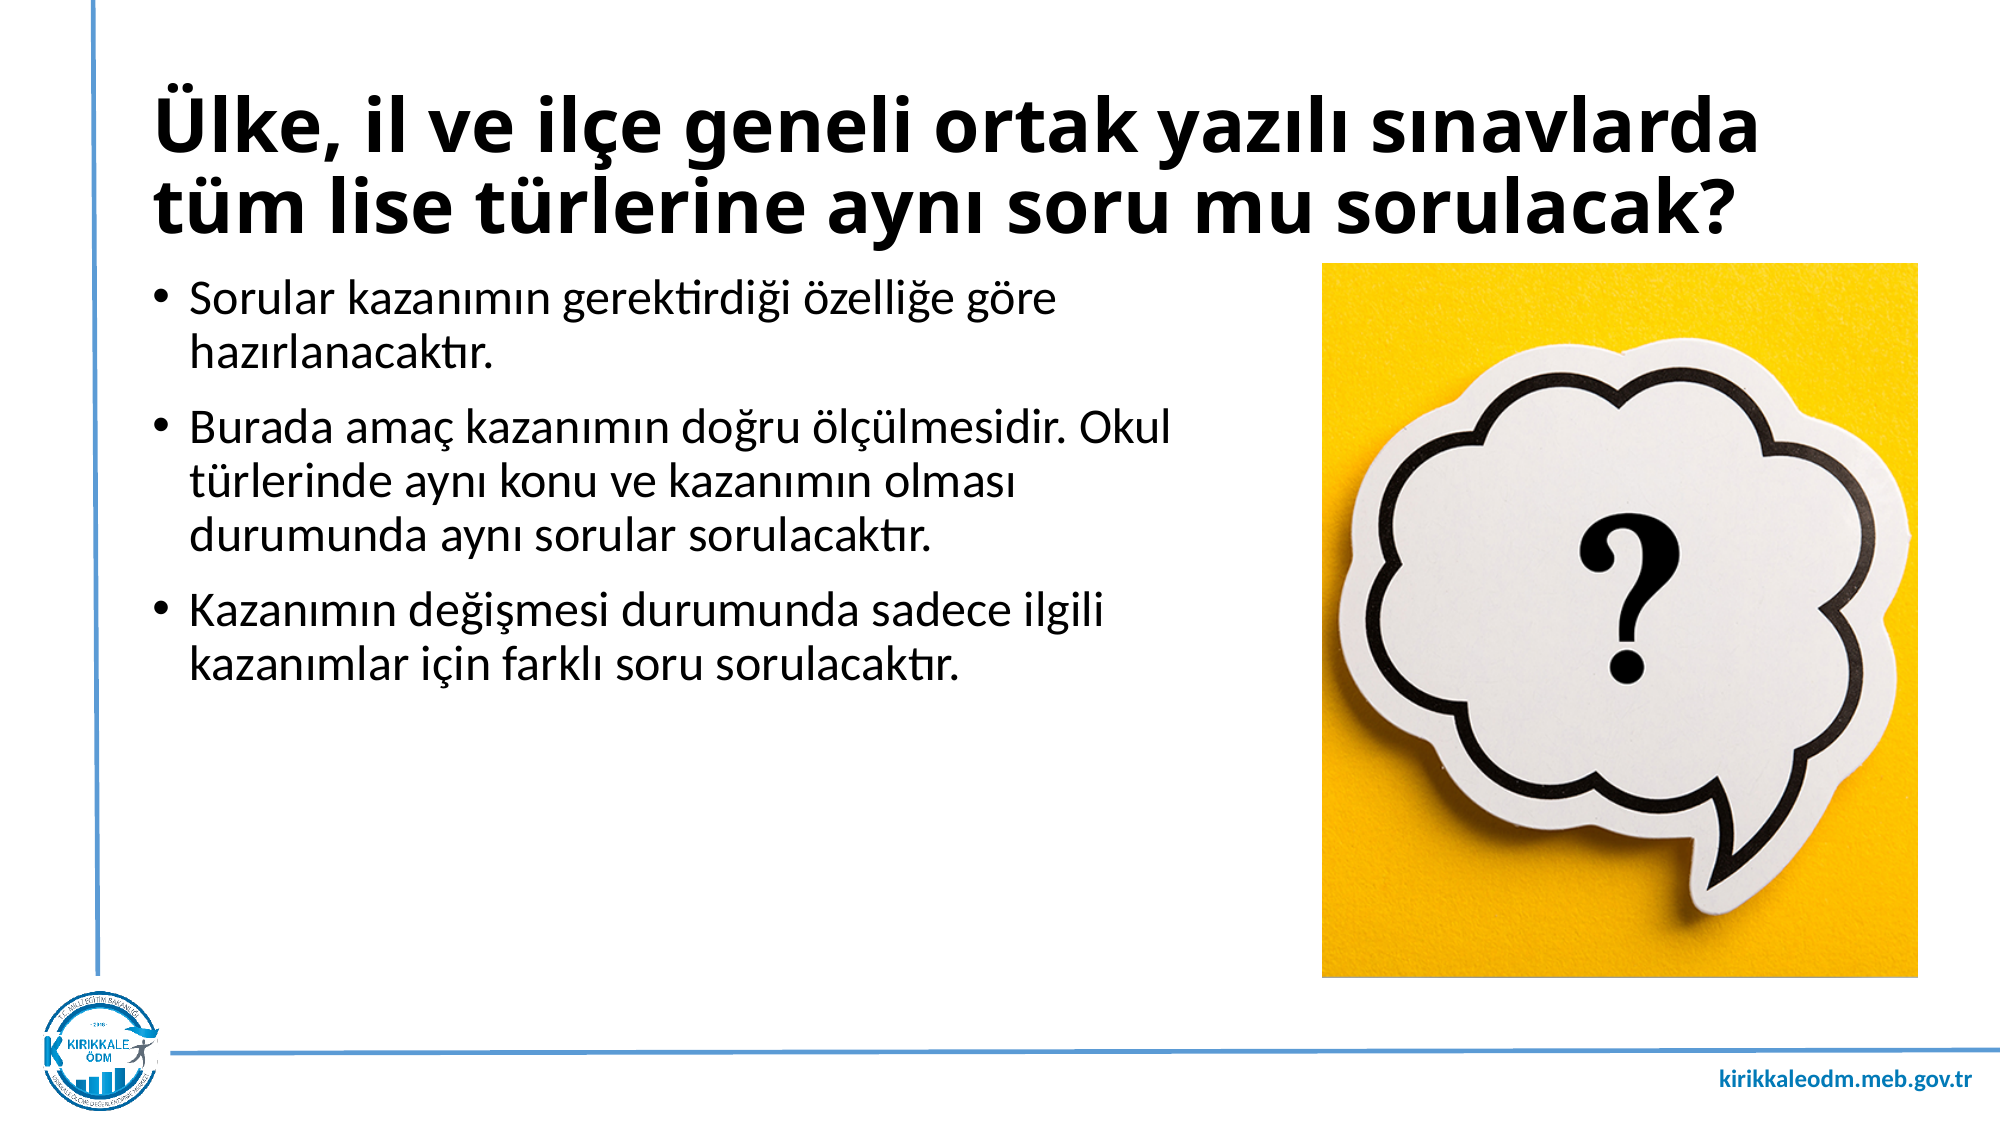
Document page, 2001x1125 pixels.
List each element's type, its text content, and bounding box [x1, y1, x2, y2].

title Ülke, il ve ilçe geneli ortak yazılı sınavlarda tüm lise türlerine aynı soru mu sorulacak? [137, 59, 1863, 278]
list Sorular kazanımın gerektirdiği özelliğe göre hazırlanacaktır. Burada amaç kazanımın doğru ölçülmesidir. Okul türlerinde aynı konu ve kazanımın olması durumunda aynı sorular sorulacaktır. Kazanımın değişmesi durumunda sadece ilgili kazanımlar için farklı soru sorulacaktır. [137, 263, 1263, 978]
text_box kirikkaleodm.meb.gov.tr [1687, 1054, 1988, 1100]
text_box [93, 0, 98, 976]
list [1322, 263, 1918, 978]
picture [41, 991, 160, 1111]
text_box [170, 1049, 2000, 1054]
